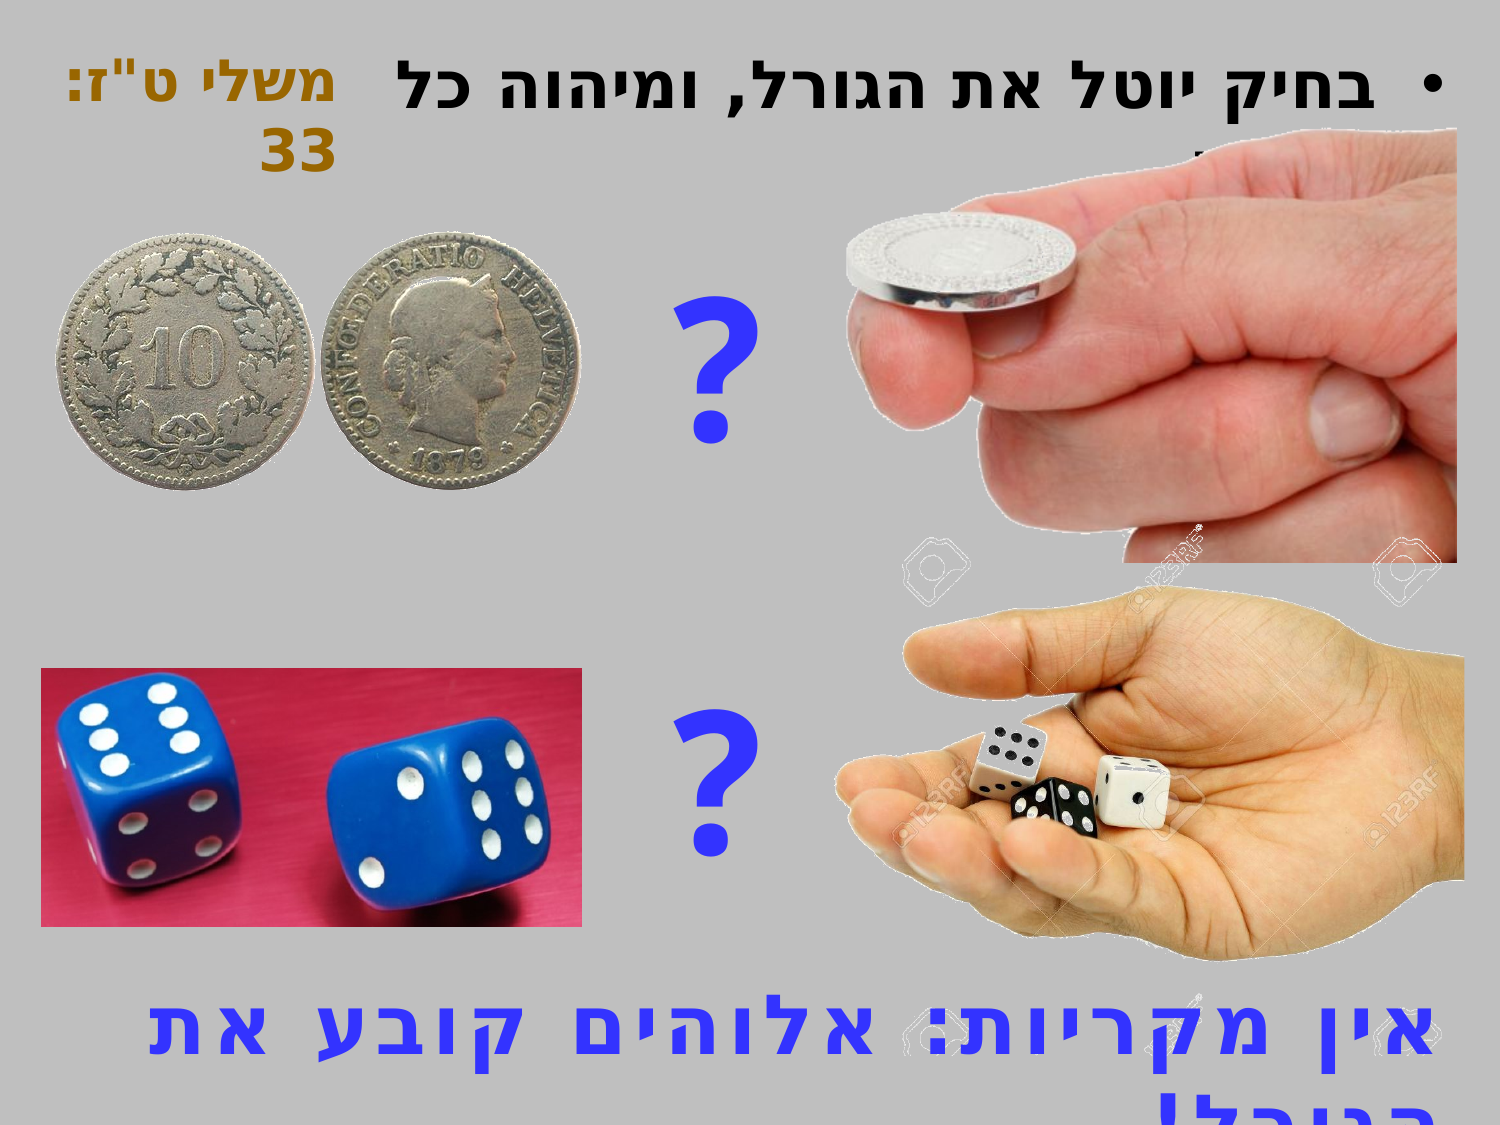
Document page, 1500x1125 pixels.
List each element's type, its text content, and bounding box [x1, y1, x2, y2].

picture [47, 227, 582, 495]
text_box ? [584, 647, 786, 903]
text_box ? [586, 234, 786, 489]
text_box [5, 34, 1460, 131]
picture [822, 113, 1465, 1056]
text_box אין מקריות: אלוהים קובע את הגורל! [0, 964, 1457, 1125]
picture [40, 668, 582, 927]
